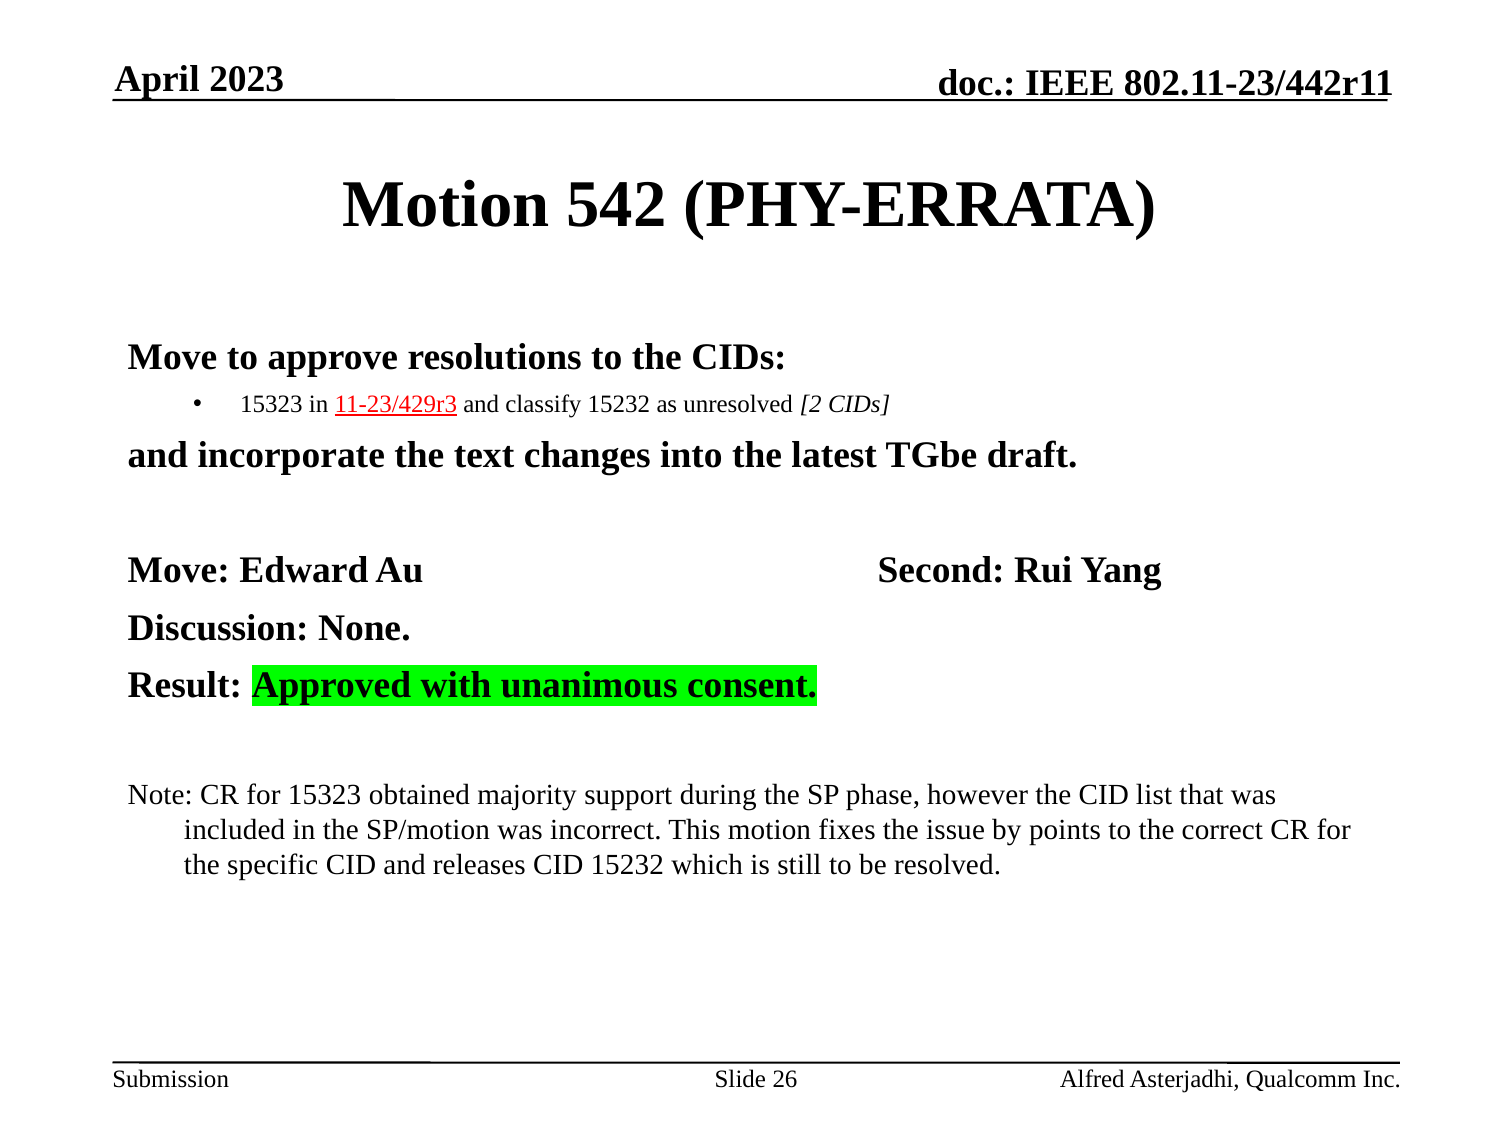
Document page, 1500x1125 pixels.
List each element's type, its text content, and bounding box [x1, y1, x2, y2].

slide_number Slide 26 [712, 1061, 800, 1123]
list Move to approve resolutions to the CIDs: 15323 in 11-23/429r3 and classify 15232 as unresolved [2 CIDs] and incorporate the text changes into the latest TGbe draft. Move: Edward Au Second: Rui Yang Discussion: None. Result: Approved with unanimous consent. Note: CR for 15323 obtained majority support during the SP phase, however the CID list that was included in the SP/motion was incorrect. This motion fixes the issue by points to the correct CR for the specific CID and releases CID 15232 which is still to be resolved. [112, 324, 1388, 1000]
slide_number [114, 54, 423, 100]
title Motion 542 (PHY-ERRATA) [112, 112, 1388, 288]
footer Alfred Asterjadhi, Qualcomm Inc. [878, 1061, 1402, 1093]
